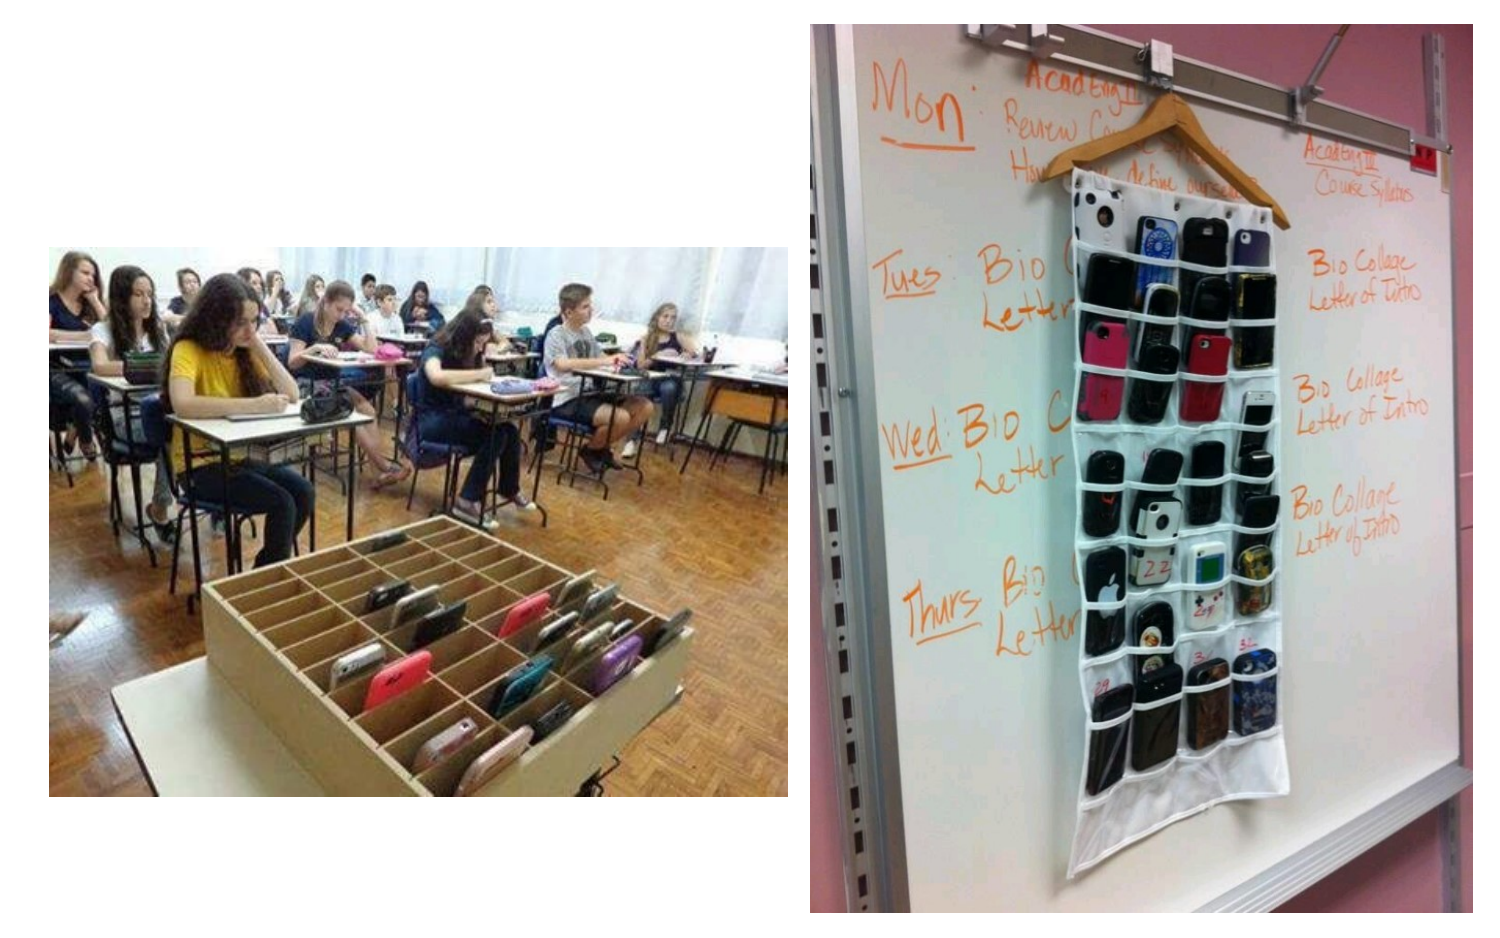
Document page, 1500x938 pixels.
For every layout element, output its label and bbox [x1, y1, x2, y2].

picture [49, 247, 788, 797]
picture [809, 24, 1474, 913]
